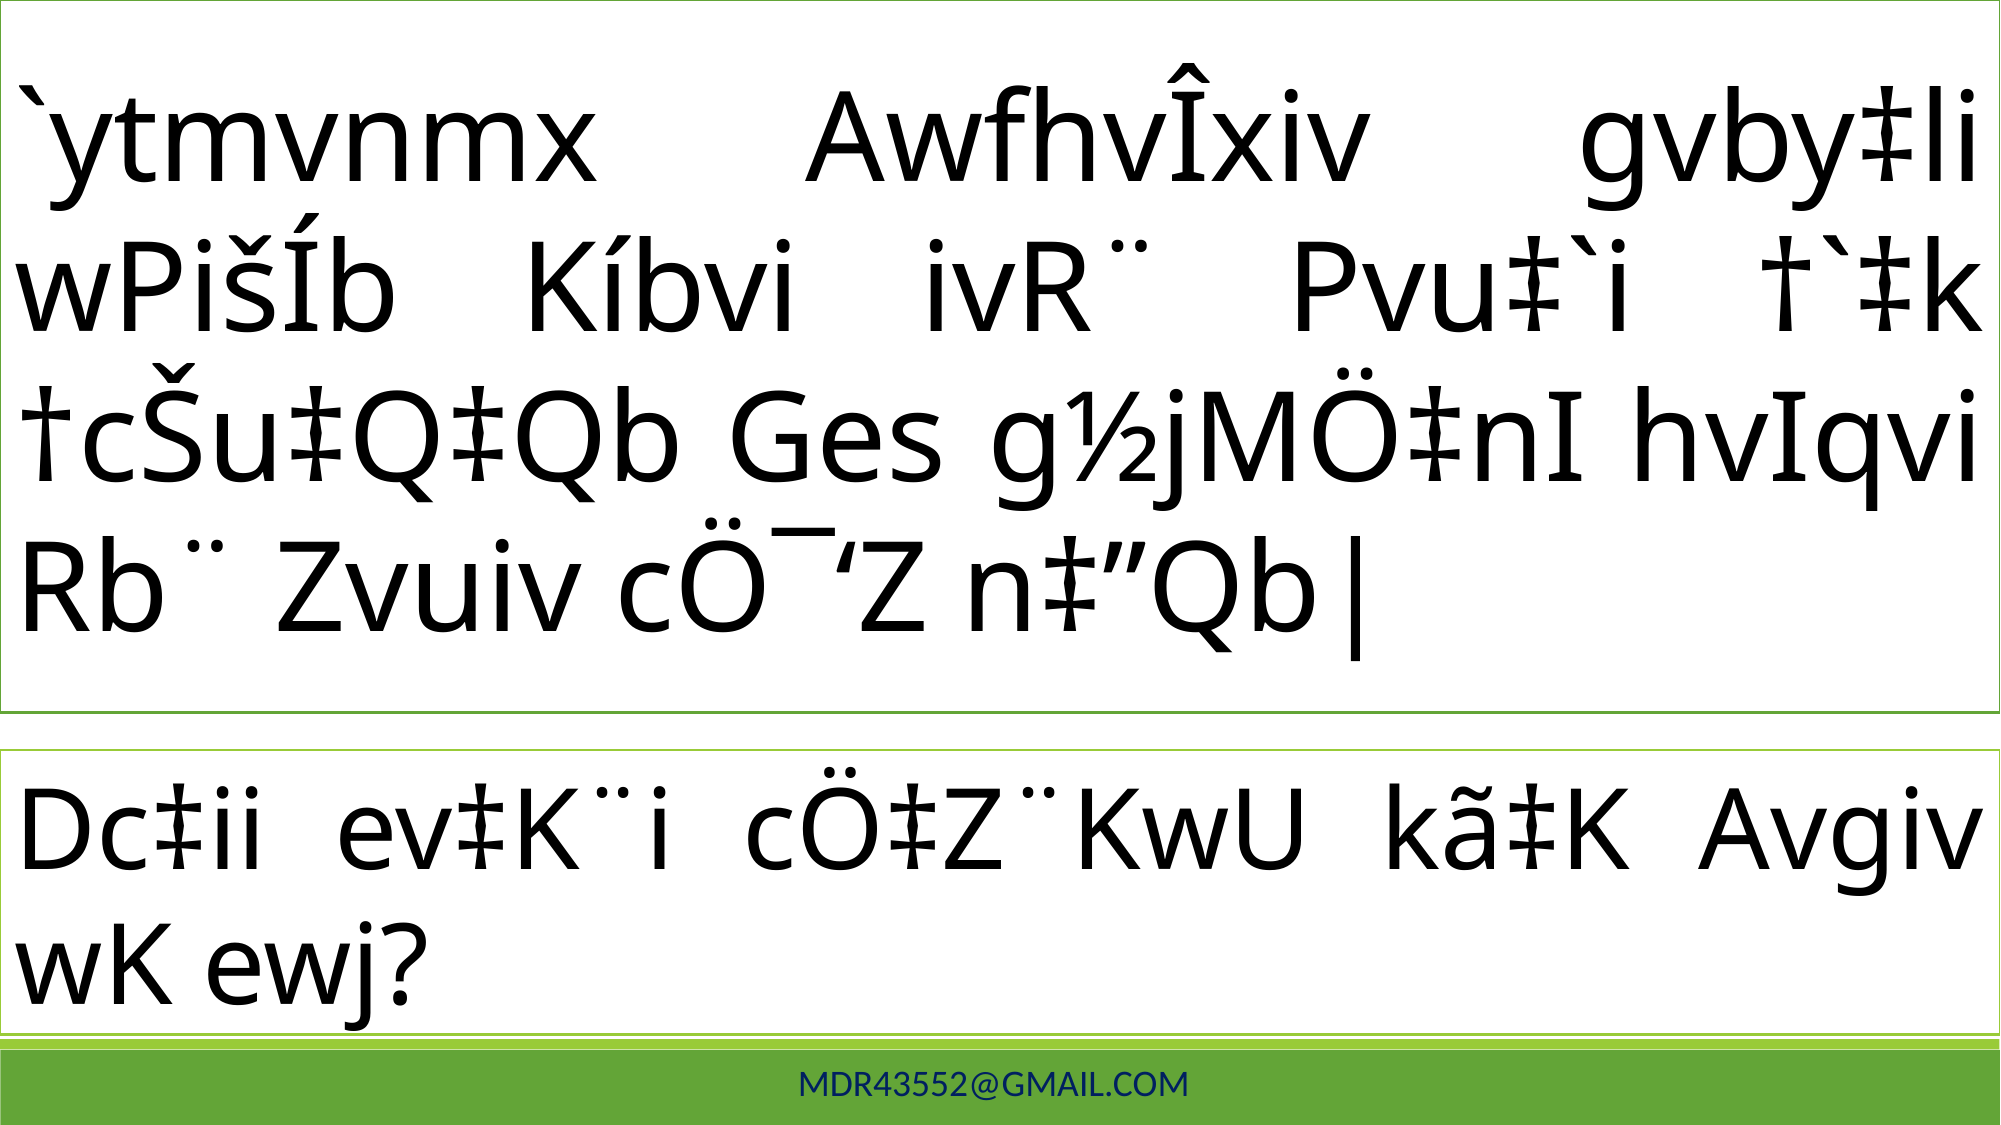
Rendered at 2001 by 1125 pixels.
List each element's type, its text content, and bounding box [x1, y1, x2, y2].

text_box Dc‡ii ev‡K¨i cÖ‡Z¨KwU kã‡K Avgiv wK ewj? [0, 749, 2000, 1036]
text_box `ytmvnmx AwfhvÎxiv gvby‡li wPišÍb Kíbvi ivR¨ Pvu‡`i †`‡k †cŠu‡Q‡Qb Ges g½jMÖ‡nI hvIqvi Rb¨ Zvuiv cÖ¯‘Z n‡”Qb| [0, 0, 2000, 714]
footer mdr43552@gmail.com [300, 1037, 1688, 1125]
